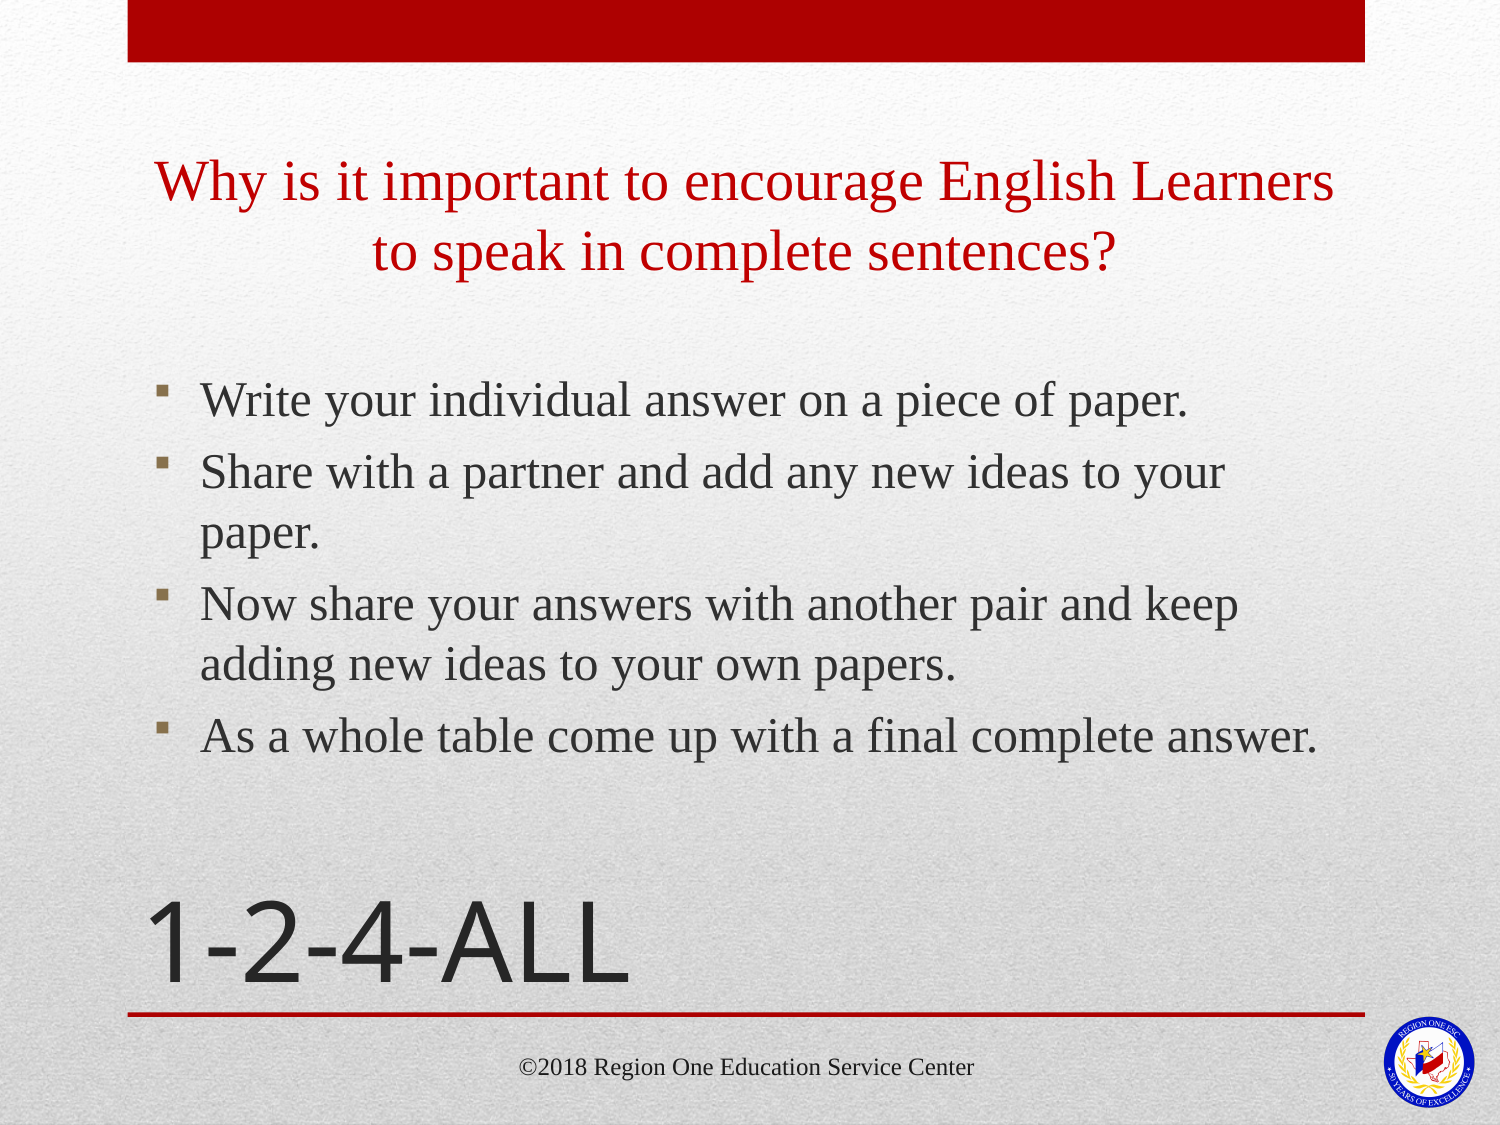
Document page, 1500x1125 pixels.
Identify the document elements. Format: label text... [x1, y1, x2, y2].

footer ©2018 Region One Education Service Center [131, 1035, 1363, 1096]
picture [1382, 1015, 1476, 1108]
title 1-2-4-ALL [125, 750, 1238, 1013]
text_box Why is it important to encourage English Learners to speak in complete sentences? Write your individual answer on a piece of paper. Share with a partner and add any new ideas to your paper. Now share your answers with another pair and keep adding new ideas to your own papers. As a whole table come up with a final complete answer. [124, 134, 1356, 750]
